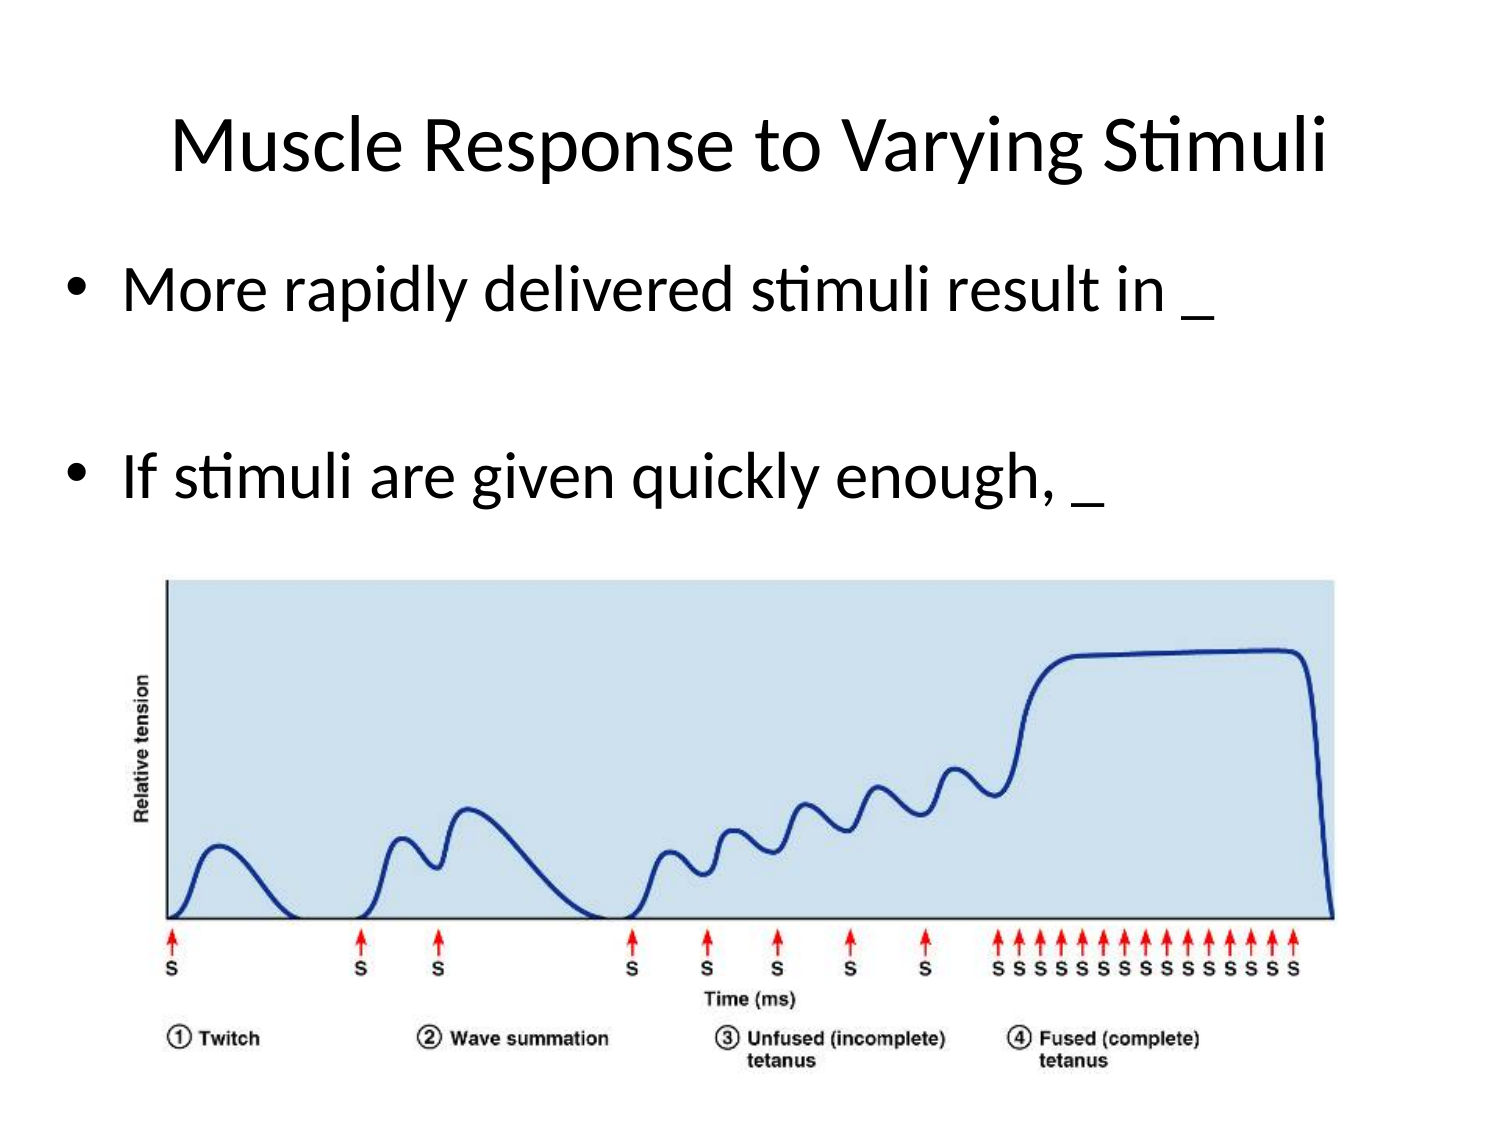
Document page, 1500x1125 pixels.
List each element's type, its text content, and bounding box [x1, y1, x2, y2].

picture [124, 574, 1338, 1074]
title Muscle Response to Varying Stimuli [75, 45, 1425, 233]
list More rapidly delivered stimuli result in _ If stimuli are given quickly enough, _ [50, 237, 1450, 891]
